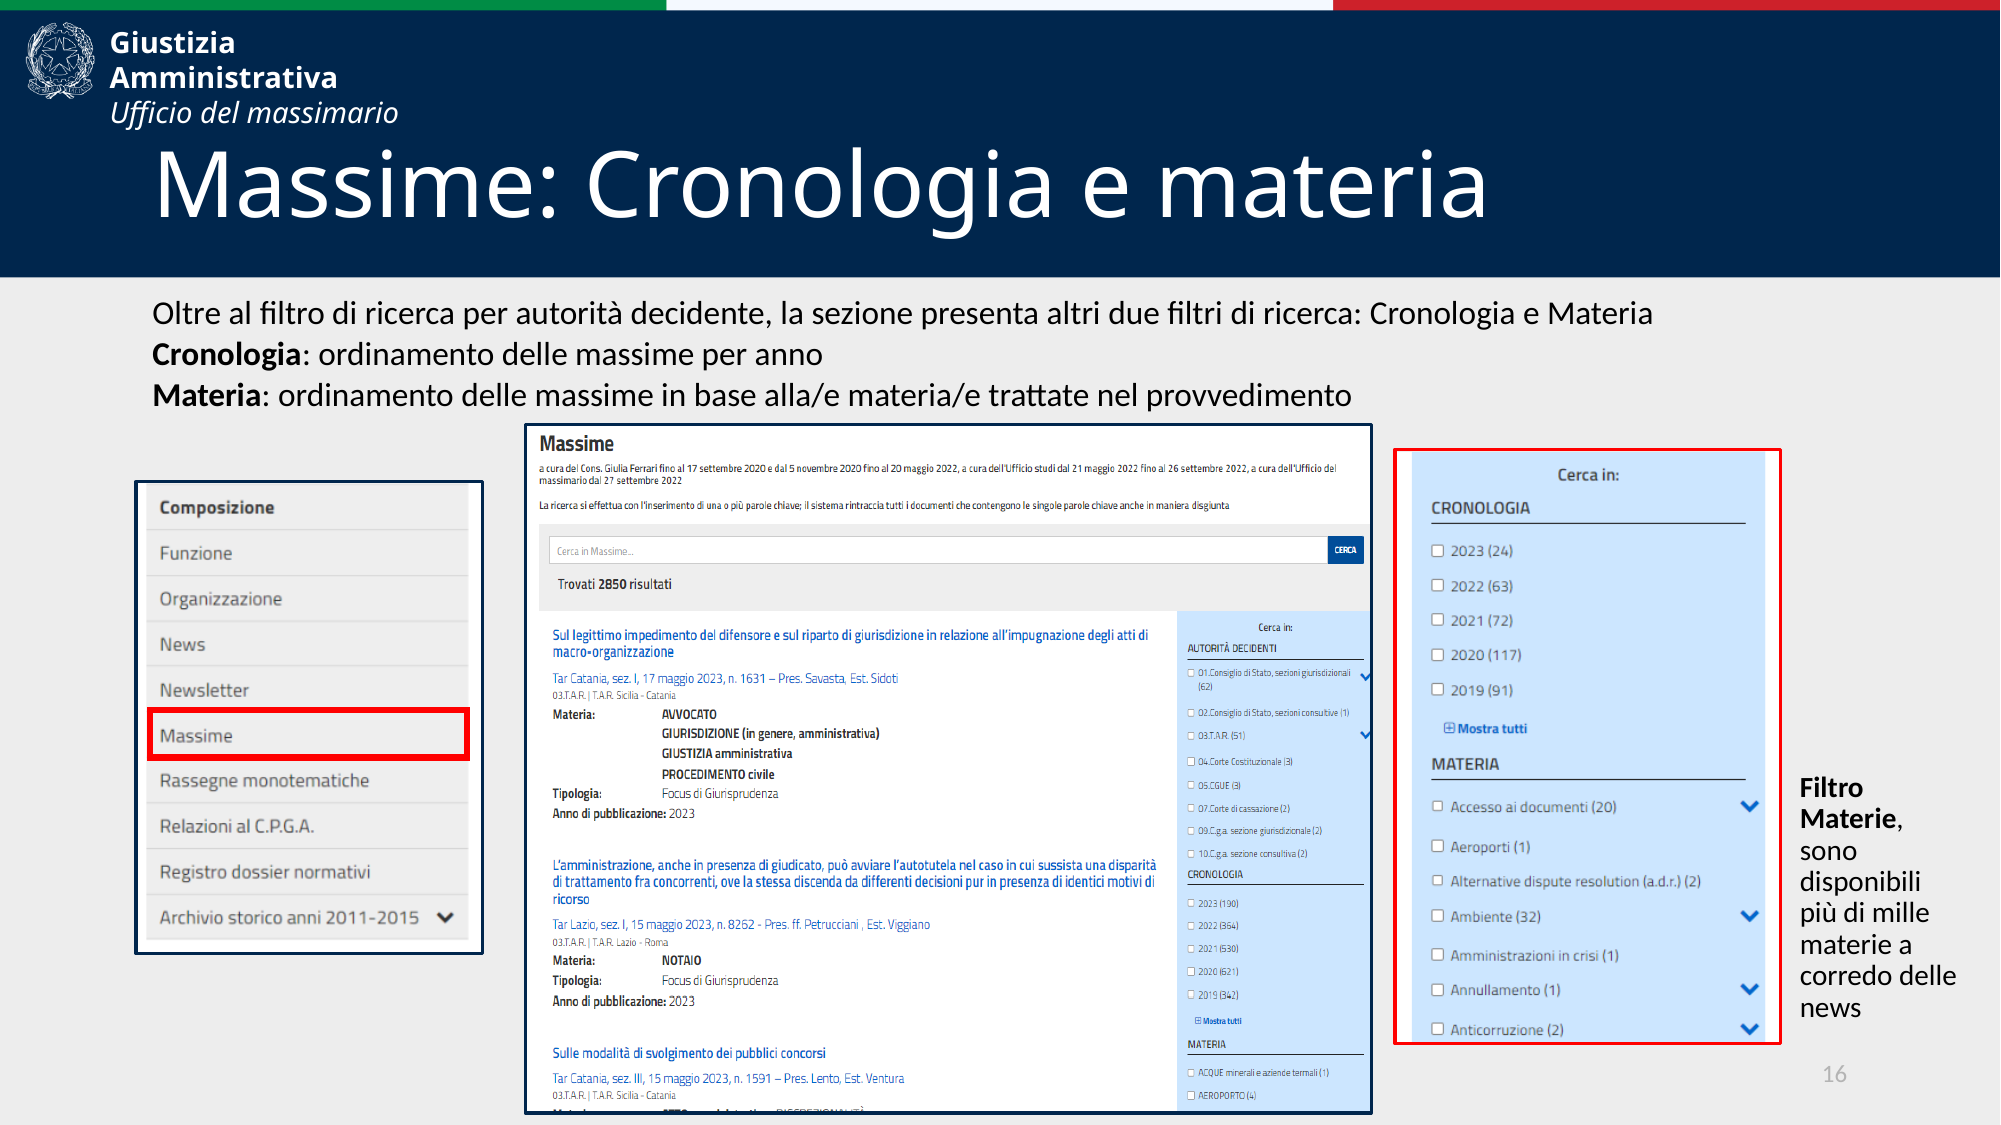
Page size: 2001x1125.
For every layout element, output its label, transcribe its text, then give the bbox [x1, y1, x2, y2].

picture [25, 21, 95, 99]
title Massime: Cronologia e materia [137, 98, 1863, 278]
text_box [137, 483, 482, 953]
slide_number 16 [1412, 1042, 1863, 1103]
list Oltre al filtro di ricerca per autorità decidente, la sezione presenta altri due filtri di ricerca: Cronologia e Materia Cronologia: ordinamento delle massime per anno Materia: ordinamento delle massime in base alla/e materia/e trattate nel provvedimento [137, 301, 1863, 434]
picture [526, 425, 1370, 1112]
text_box Filtro Materie, sono disponibili più di mille materie a corredo delle news [1784, 764, 1980, 1009]
picture [1396, 450, 1779, 1042]
